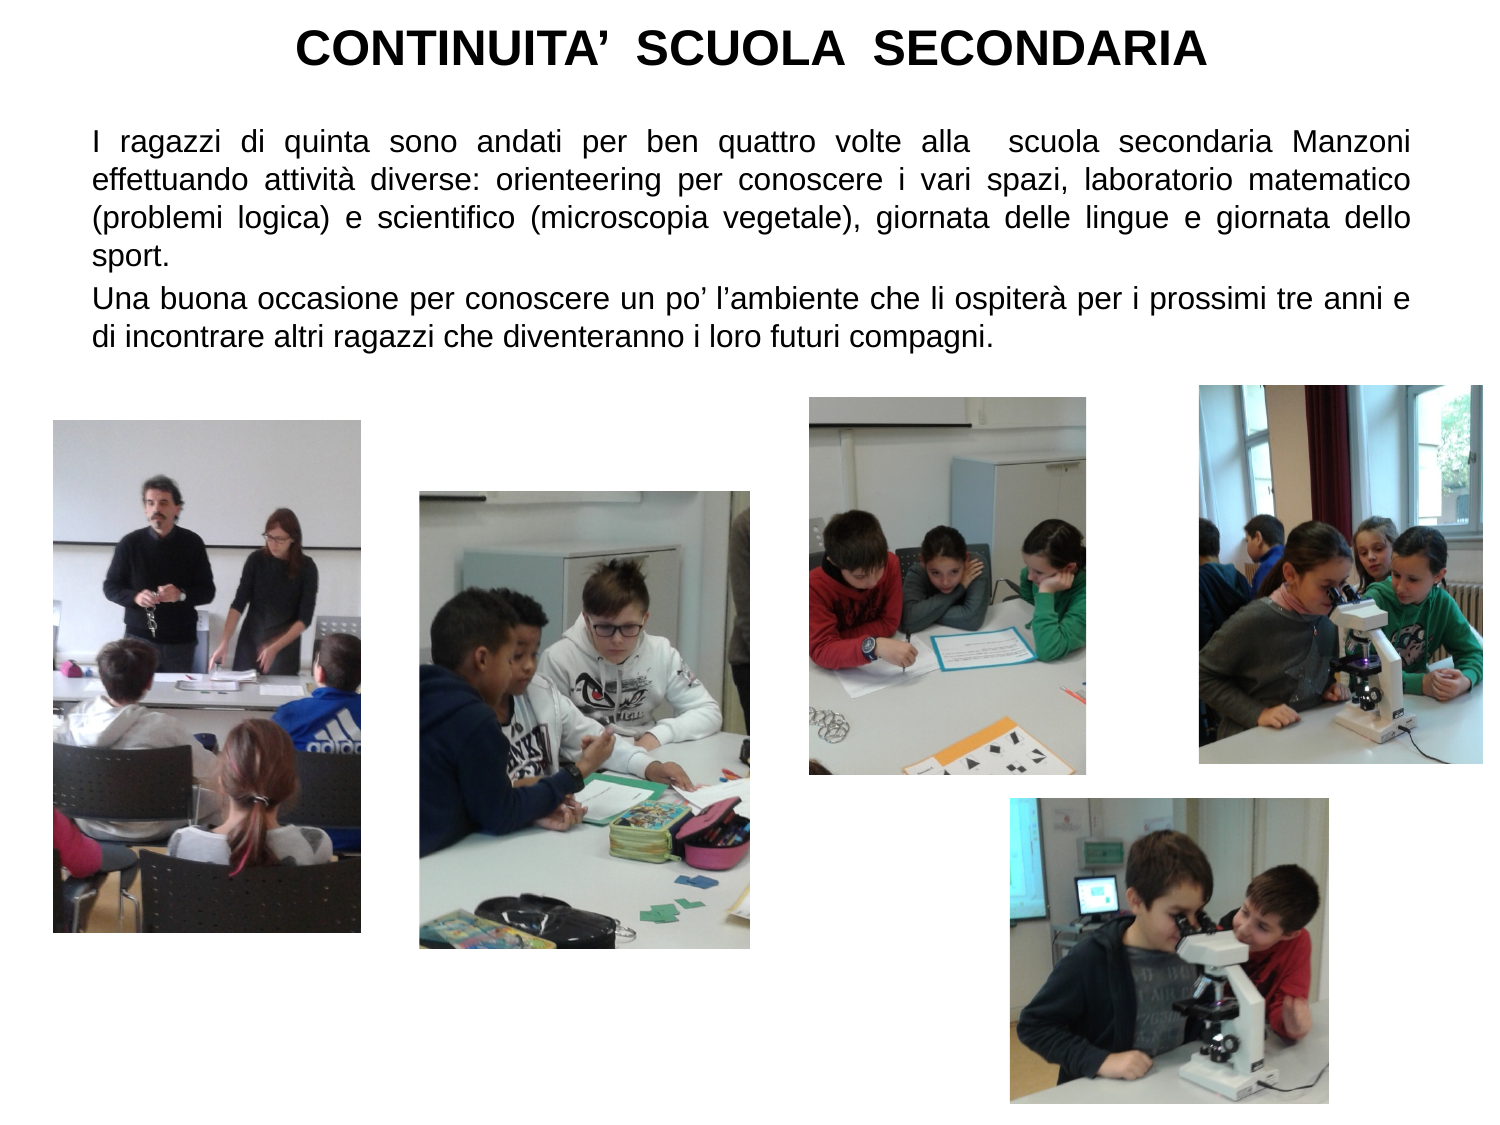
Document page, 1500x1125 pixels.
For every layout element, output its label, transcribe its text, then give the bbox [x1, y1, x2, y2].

picture [1198, 385, 1484, 764]
picture [418, 491, 751, 949]
picture [52, 420, 361, 933]
list I ragazzi di quinta sono andati per ben quattro volte alla scuola secondaria Manzoni effettuando attività diverse: orienteering per conoscere i vari spazi, laboratorio matematico (problemi logica) e scientifico (microscopia vegetale), giornata delle lingue e giornata dello sport. Una buona occasione per conoscere un po’ l’ambiente che li ospiterà per i prossimi tre anni e di incontrare altri ragazzi che diventeranno i loro futuri compagni. [76, 113, 1428, 362]
title CONTINUITA’ SCUOLA SECONDARIA [76, 0, 1428, 91]
picture [808, 396, 1087, 776]
picture [1009, 798, 1330, 1105]
